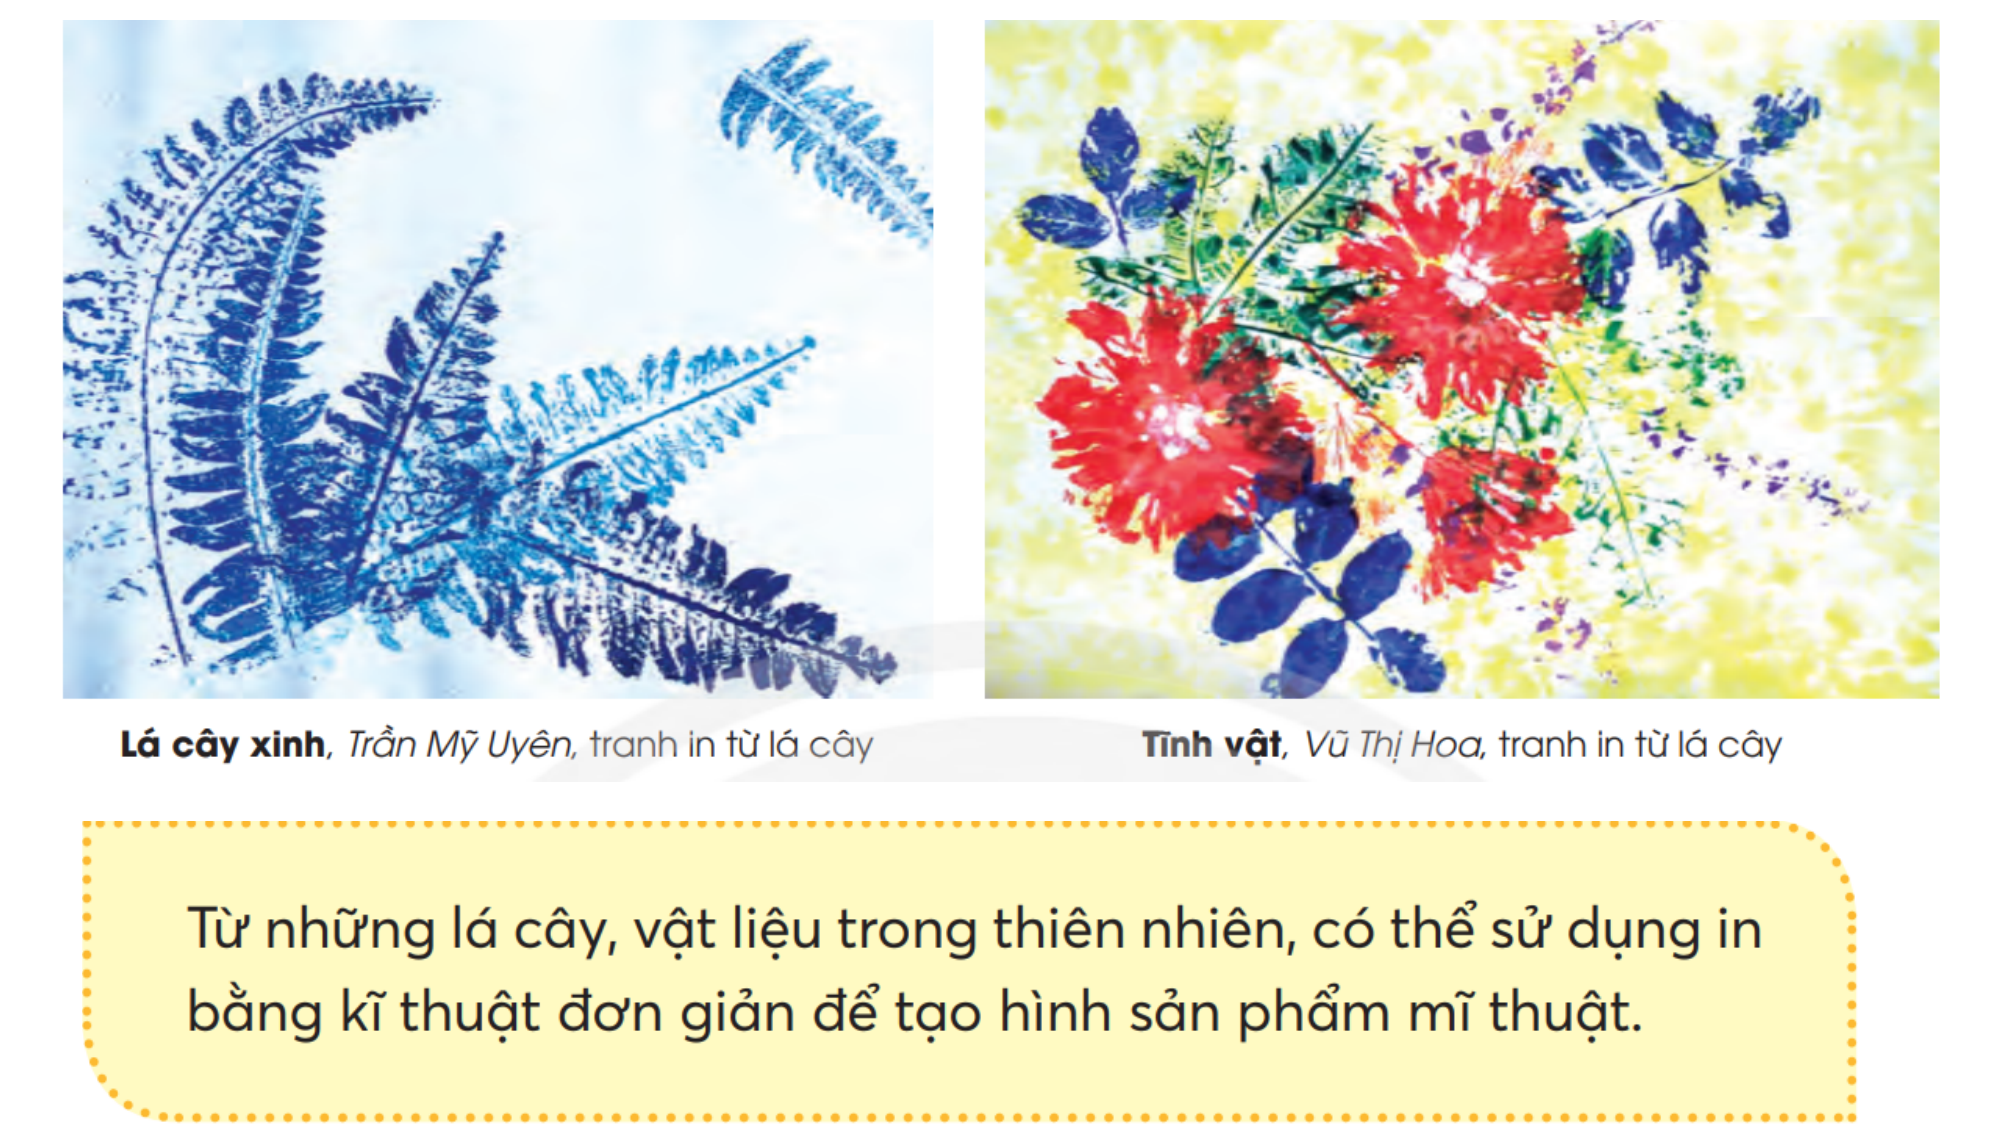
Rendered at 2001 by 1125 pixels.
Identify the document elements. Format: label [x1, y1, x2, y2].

picture [82, 821, 1858, 1125]
picture [57, 20, 1943, 782]
